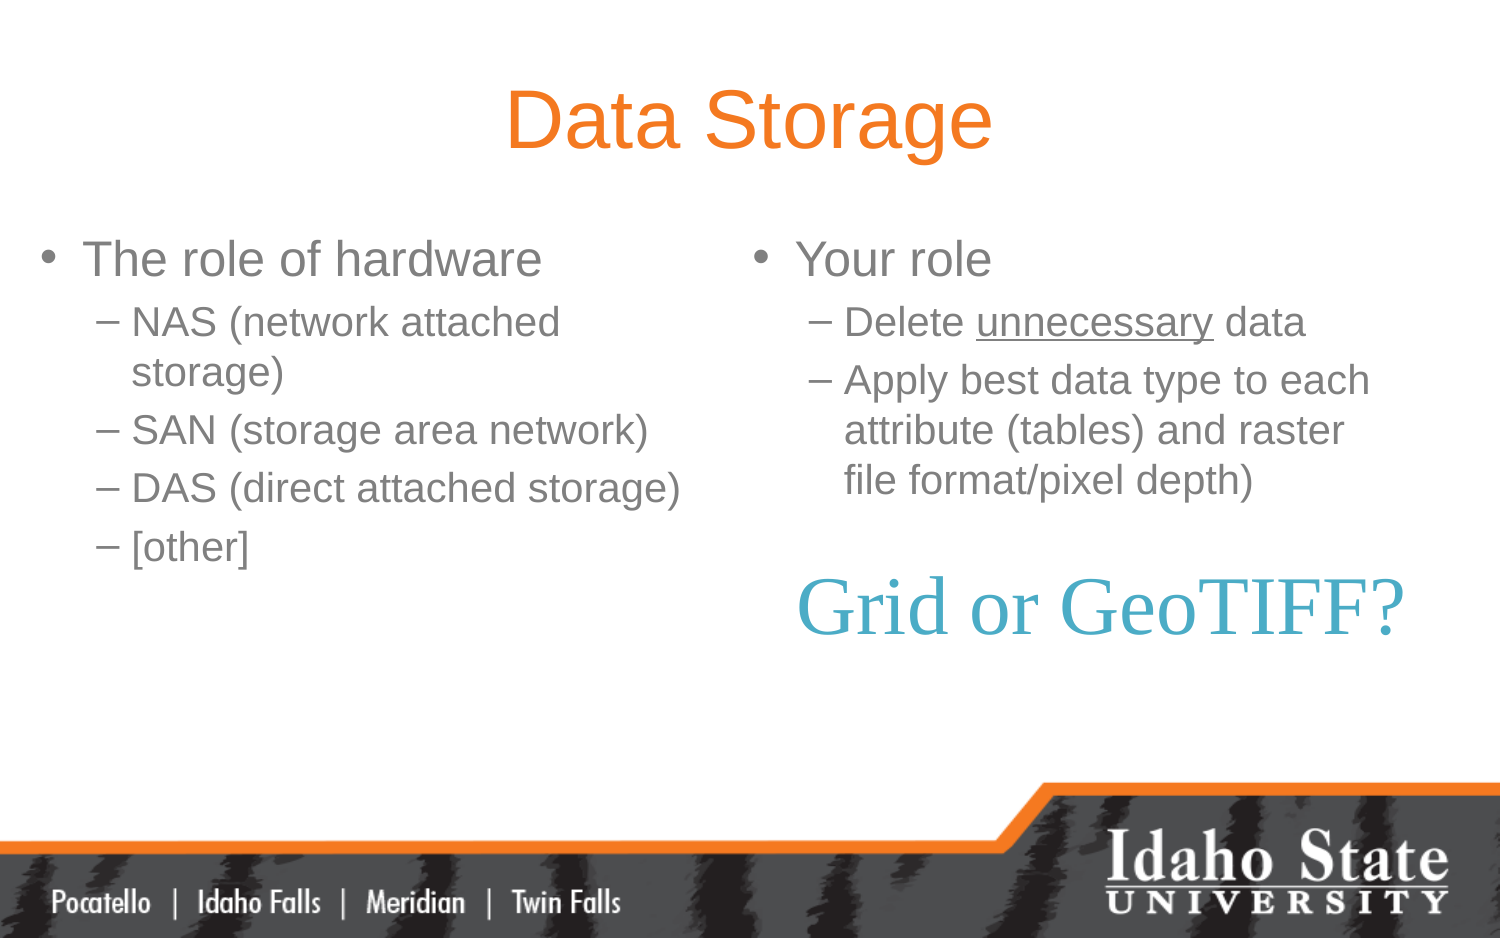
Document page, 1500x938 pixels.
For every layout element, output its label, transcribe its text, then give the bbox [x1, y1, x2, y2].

text_box Grid or GeoTIFF? [781, 543, 1422, 659]
list The role of hardware NAS (network attached storage) SAN (storage area network) DAS (direct attached storage) [other] [24, 218, 737, 838]
picture [0, 0, 1500, 938]
title Data Storage [74, 37, 1426, 195]
list Your role Delete unnecessary data Apply best data type to each attribute (tables) and raster file format/pixel depth) [737, 218, 1426, 838]
